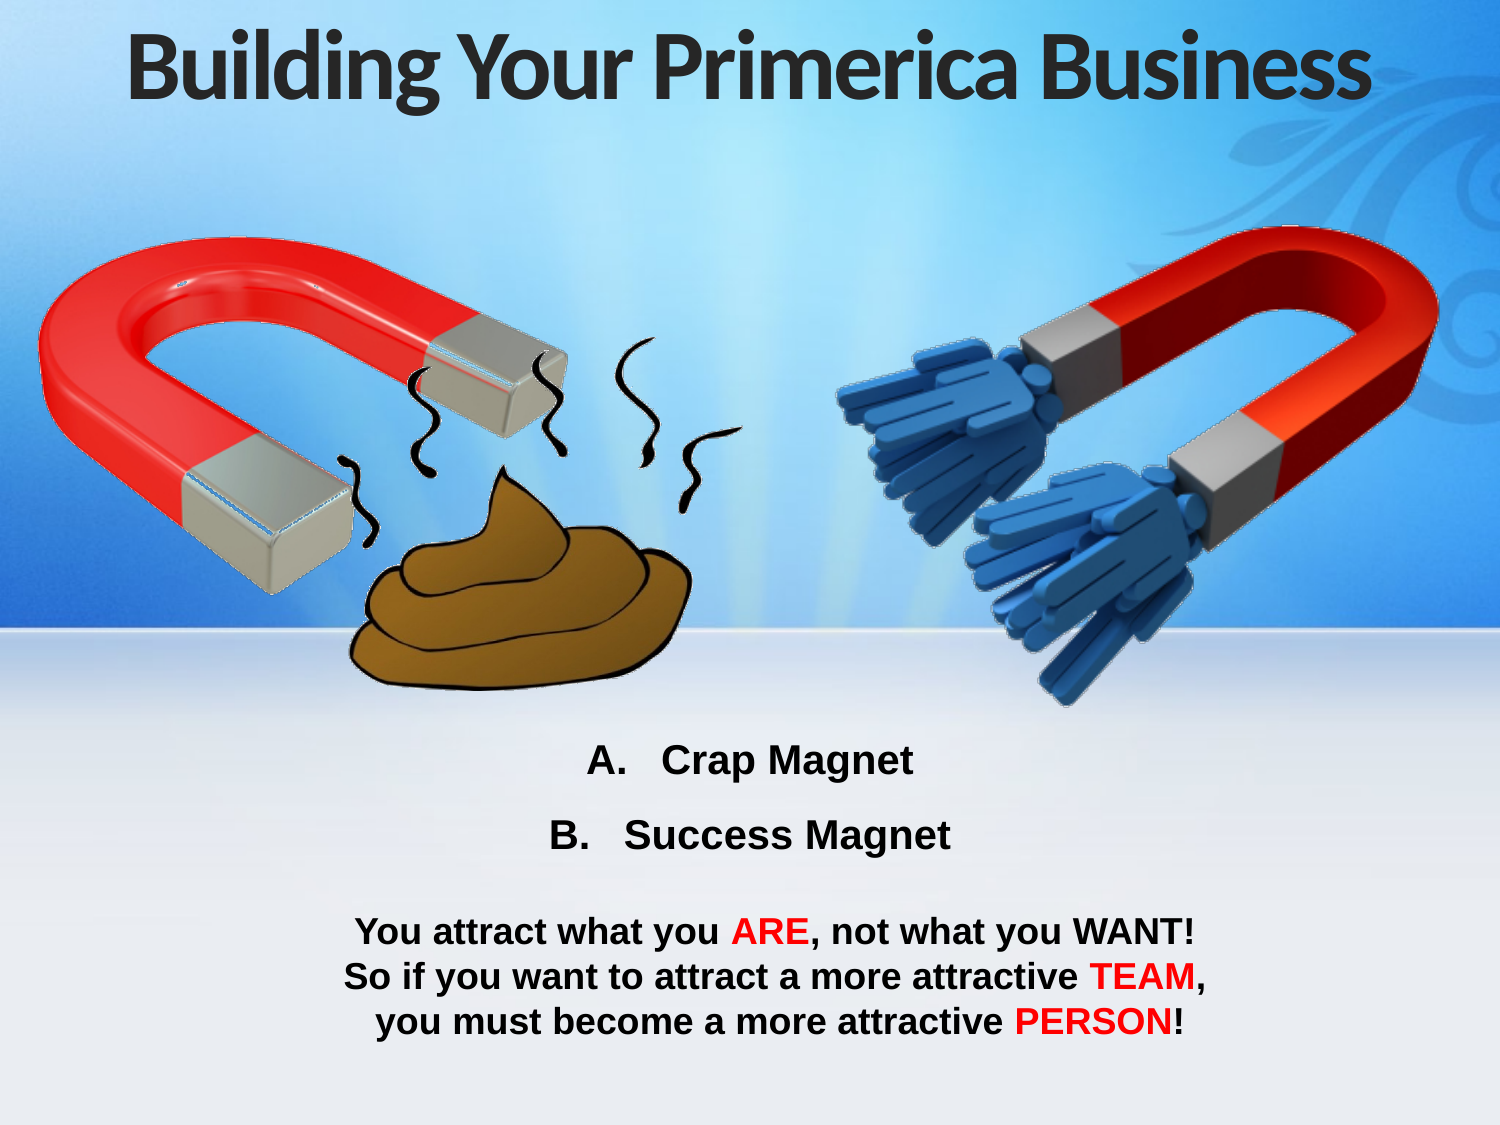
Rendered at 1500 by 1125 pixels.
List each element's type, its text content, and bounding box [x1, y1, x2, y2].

text_box Building Your Primerica Business [0, 0, 1500, 120]
text_box Crap Magnet Success Magnet [399, 725, 1100, 865]
text_box You attract what you ARE, not what you WANT! So if you want to attract a more attractive TEAM, you must become a more attractive PERSON! [50, 899, 1500, 1050]
picture [0, 120, 1500, 1125]
